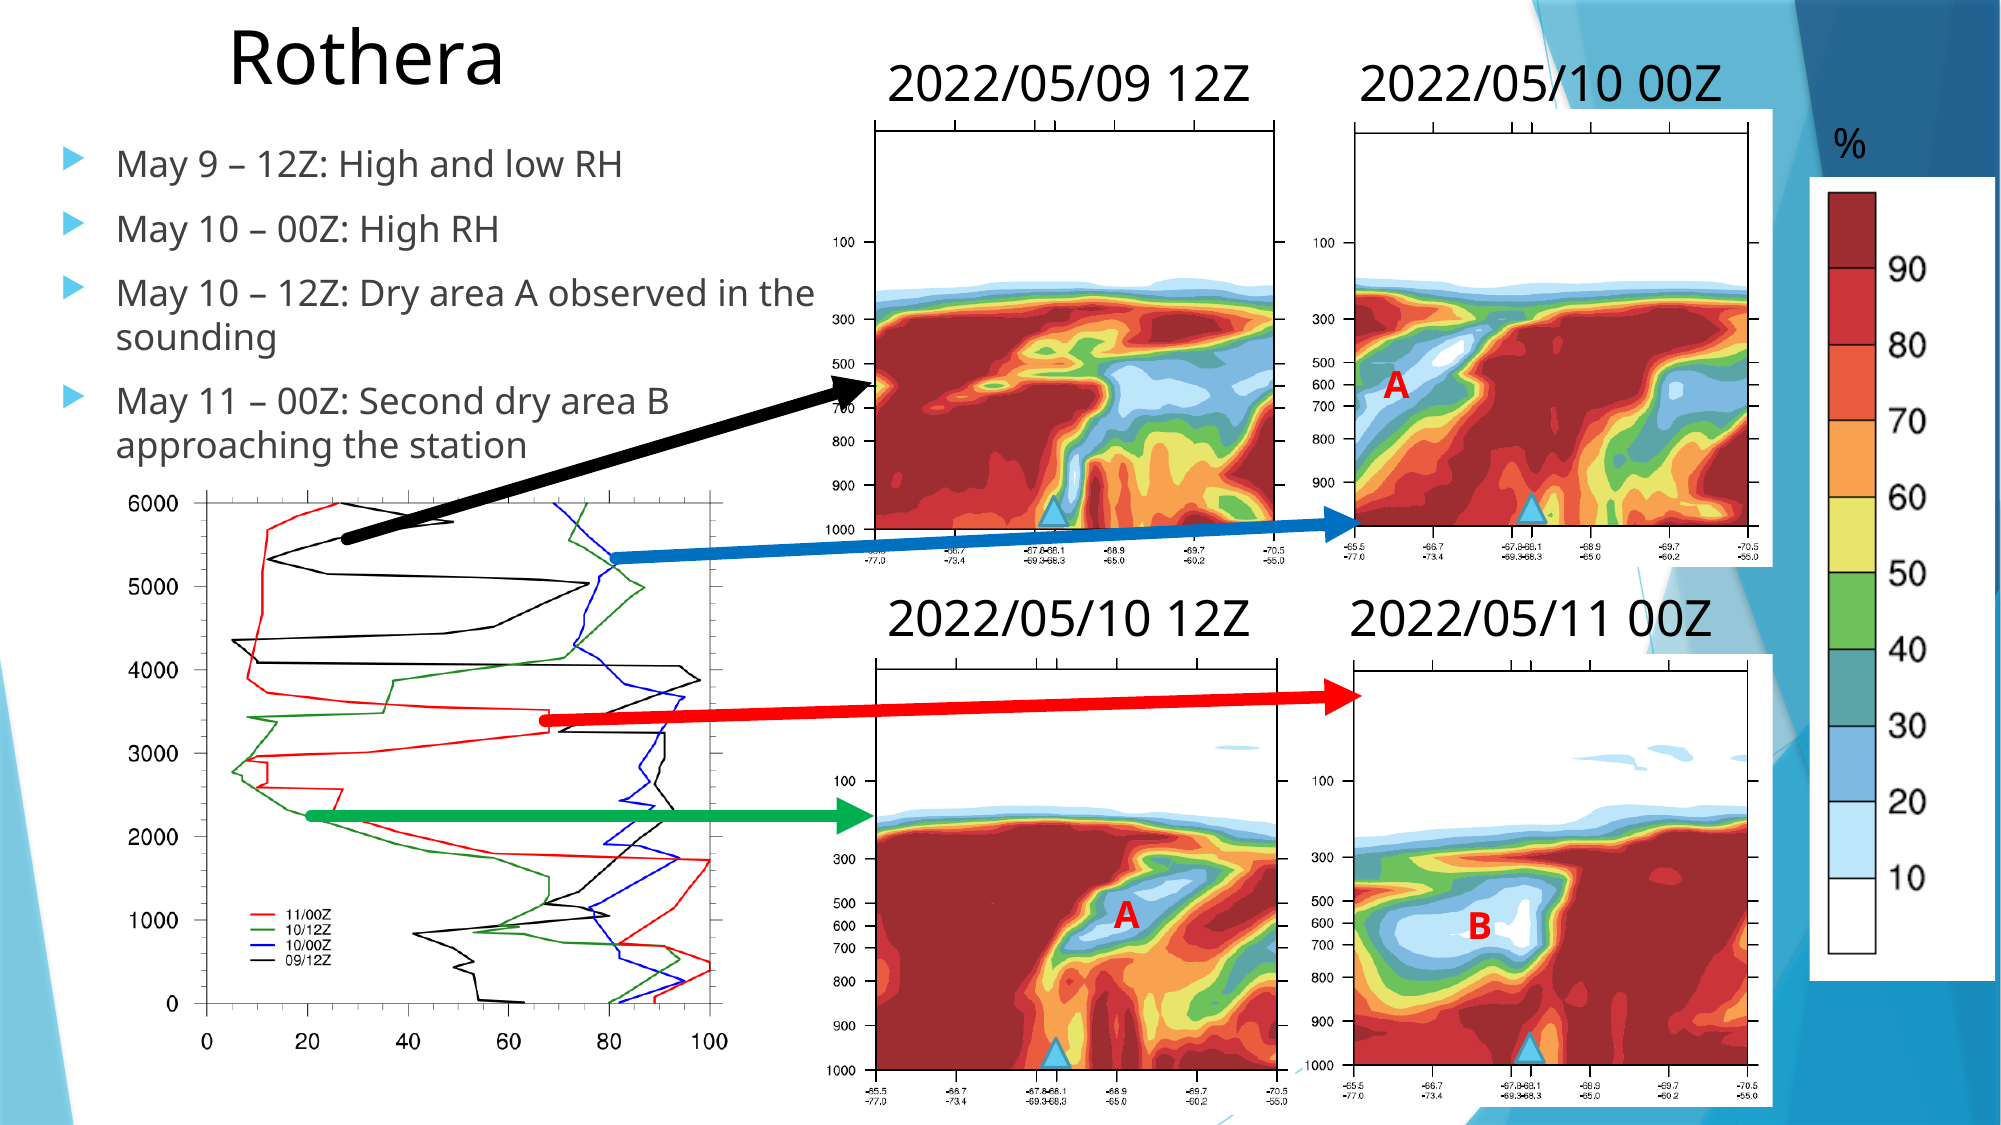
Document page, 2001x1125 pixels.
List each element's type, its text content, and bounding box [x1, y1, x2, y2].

picture [807, 559, 1299, 579]
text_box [615, 522, 1363, 559]
text_box 2022/05/11 00Z [1334, 578, 1804, 796]
picture [807, 109, 1299, 522]
picture [1305, 109, 1774, 568]
picture [1808, 176, 1996, 981]
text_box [544, 695, 1363, 722]
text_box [346, 382, 873, 540]
picture [1302, 653, 1774, 1108]
picture [108, 461, 752, 1063]
picture [822, 722, 1296, 1115]
title Rothera [212, 1, 1623, 108]
picture [822, 646, 1296, 695]
text_box 2022/05/10 00Z [1623, 44, 1930, 261]
text_box 2022/05/10 12Z [872, 578, 1334, 654]
text_box % [1818, 109, 1883, 175]
text_box May 9 – 12Z: High and low RH May 10 – 00Z: High RH May 10 – 12Z: Dry area A observed in the sounding May 11 – 00Z: Second dry area B approaching the station [45, 68, 885, 477]
